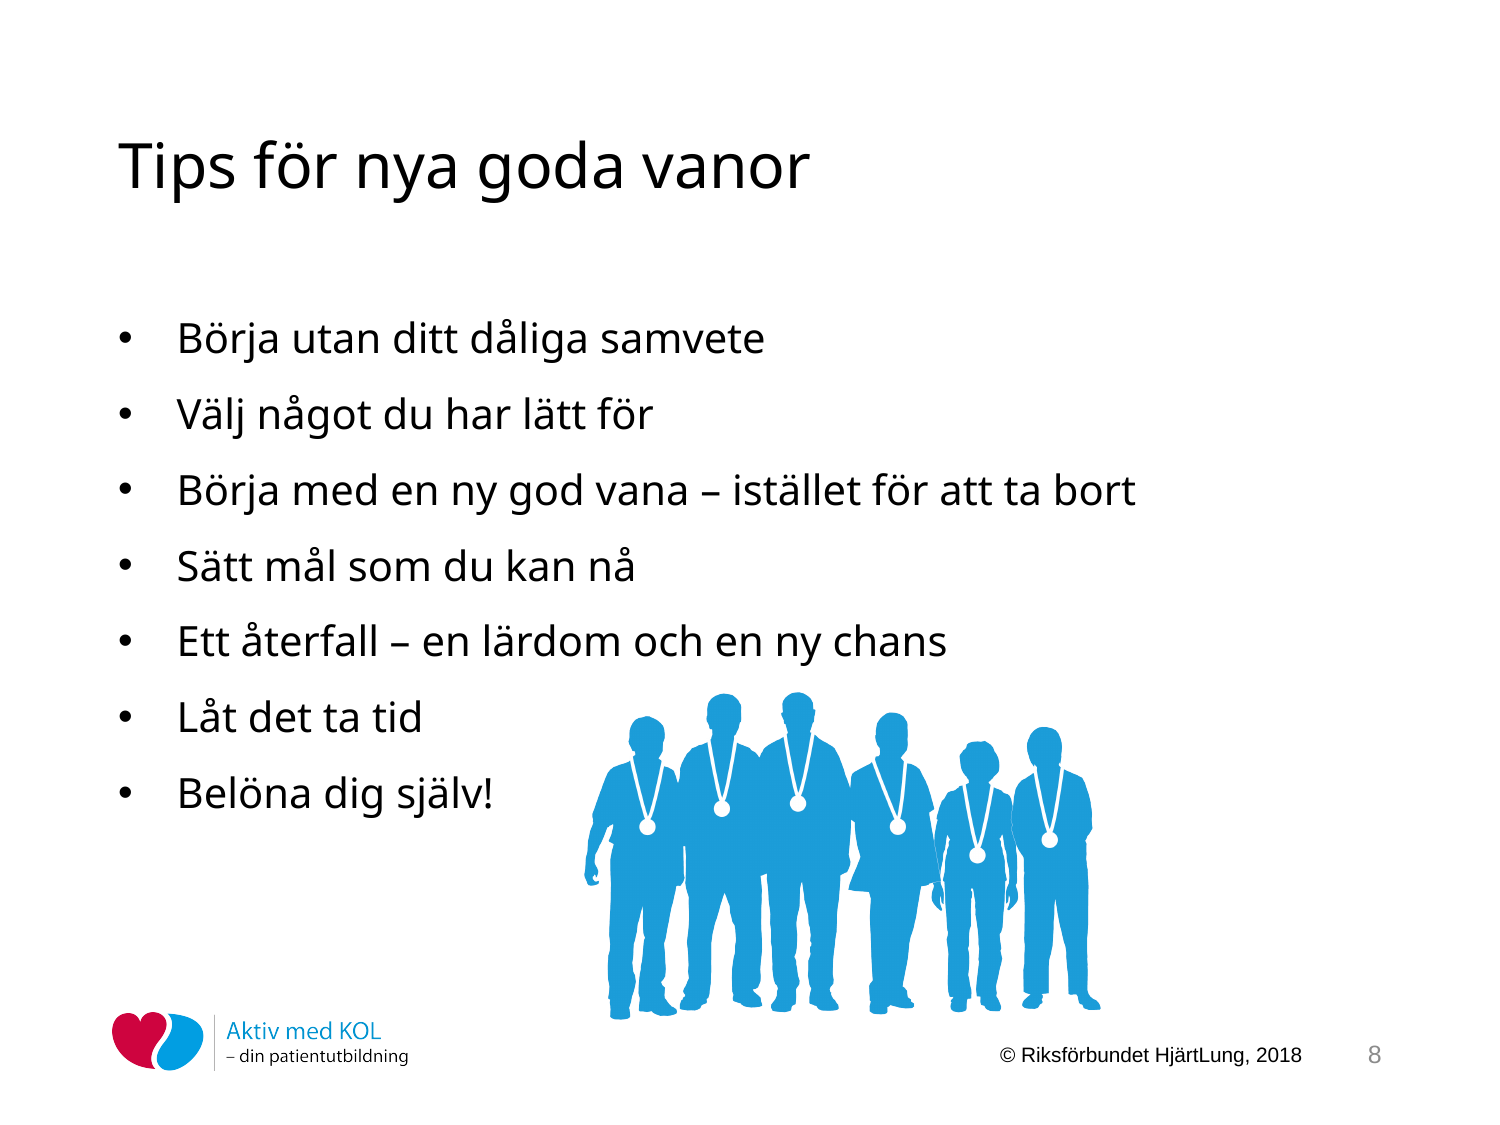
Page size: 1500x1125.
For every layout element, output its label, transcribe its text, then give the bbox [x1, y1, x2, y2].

picture [584, 692, 1101, 1020]
picture [176, 1014, 409, 1071]
title Tips för nya goda vanor [103, 59, 1397, 278]
slide_number 8 [1059, 1023, 1397, 1084]
list Börja utan ditt dåliga samvete Välj något du har lätt för Börja med en ny god vana – istället för att ta bort Sätt mål som du kan nå Ett återfall – en lärdom och en ny chans Låt det ta tid Belöna dig själv! [103, 299, 1397, 1014]
picture [112, 1014, 171, 1071]
